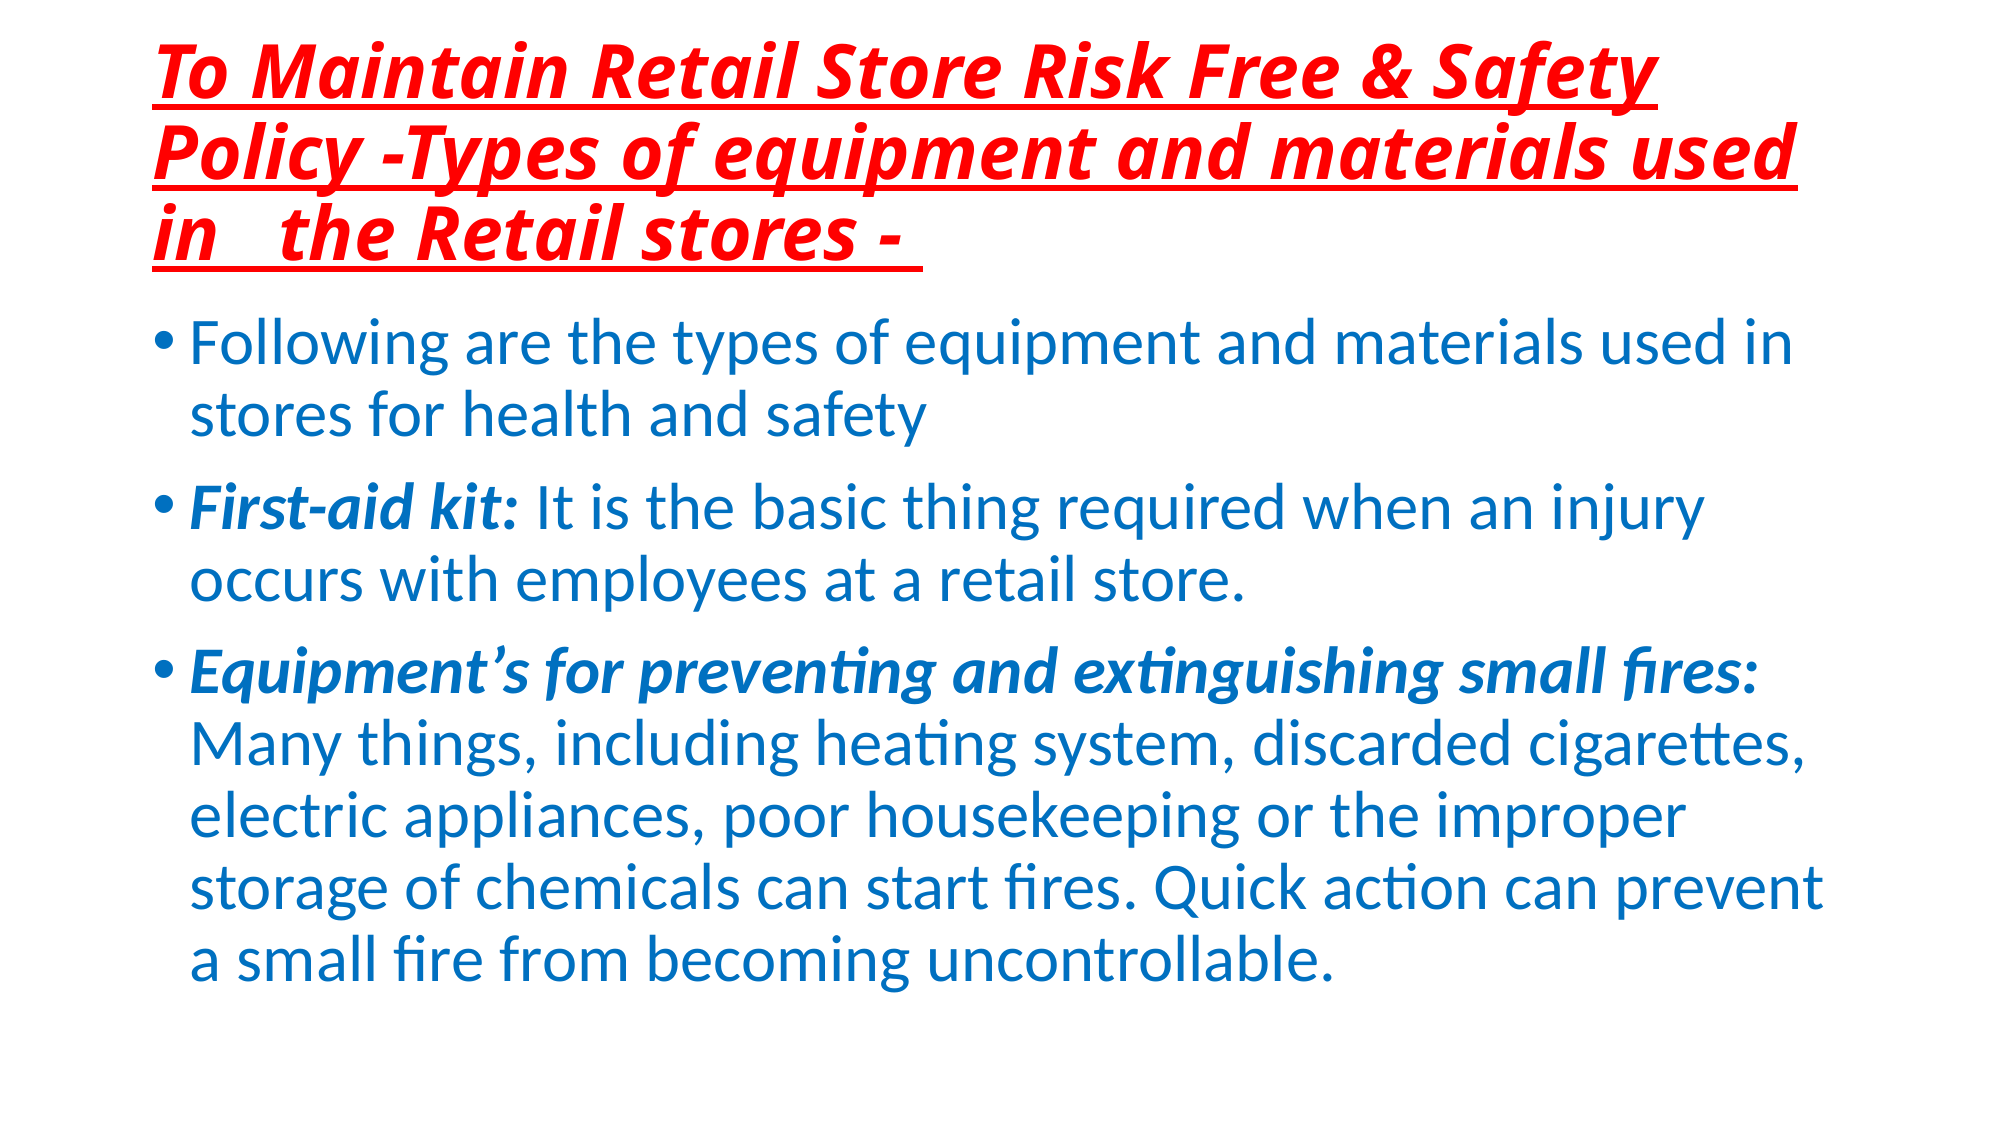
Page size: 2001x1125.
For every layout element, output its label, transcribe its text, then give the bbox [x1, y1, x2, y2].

title To Maintain Retail Store Risk Free & Safety Policy -Types of equipment and materials used in the Retail stores - [137, 42, 1863, 278]
list Following are the types of equipment and materials used in stores for health and safety First-aid kit: It is the basic thing required when an injury occurs with employees at a retail store. Equipment’s for preventing and extinguishing small fires: Many things, including heating system, discarded cigarettes, electric appliances, poor housekeeping or the improper storage of chemicals can start fires. Quick action can prevent a small fire from becoming uncontrollable. [137, 299, 1863, 1014]
